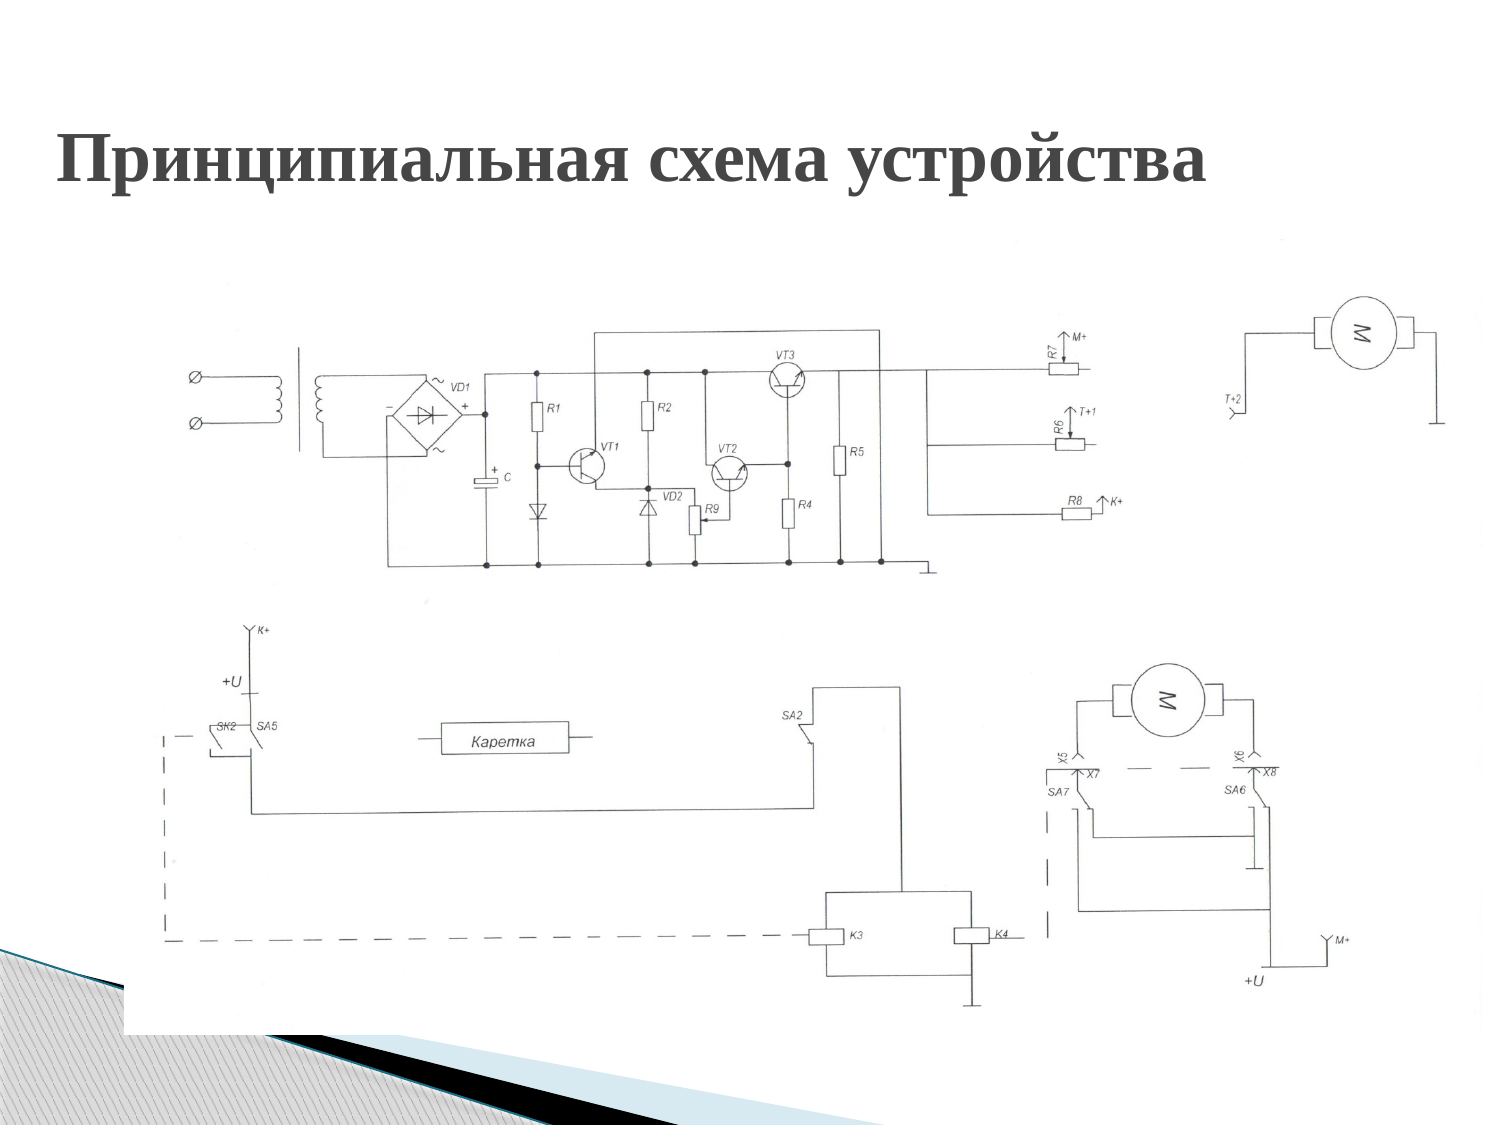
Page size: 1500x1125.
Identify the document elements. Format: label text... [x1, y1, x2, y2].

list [123, 230, 1483, 1036]
title Принципиальная схема устройства [41, 101, 1471, 290]
